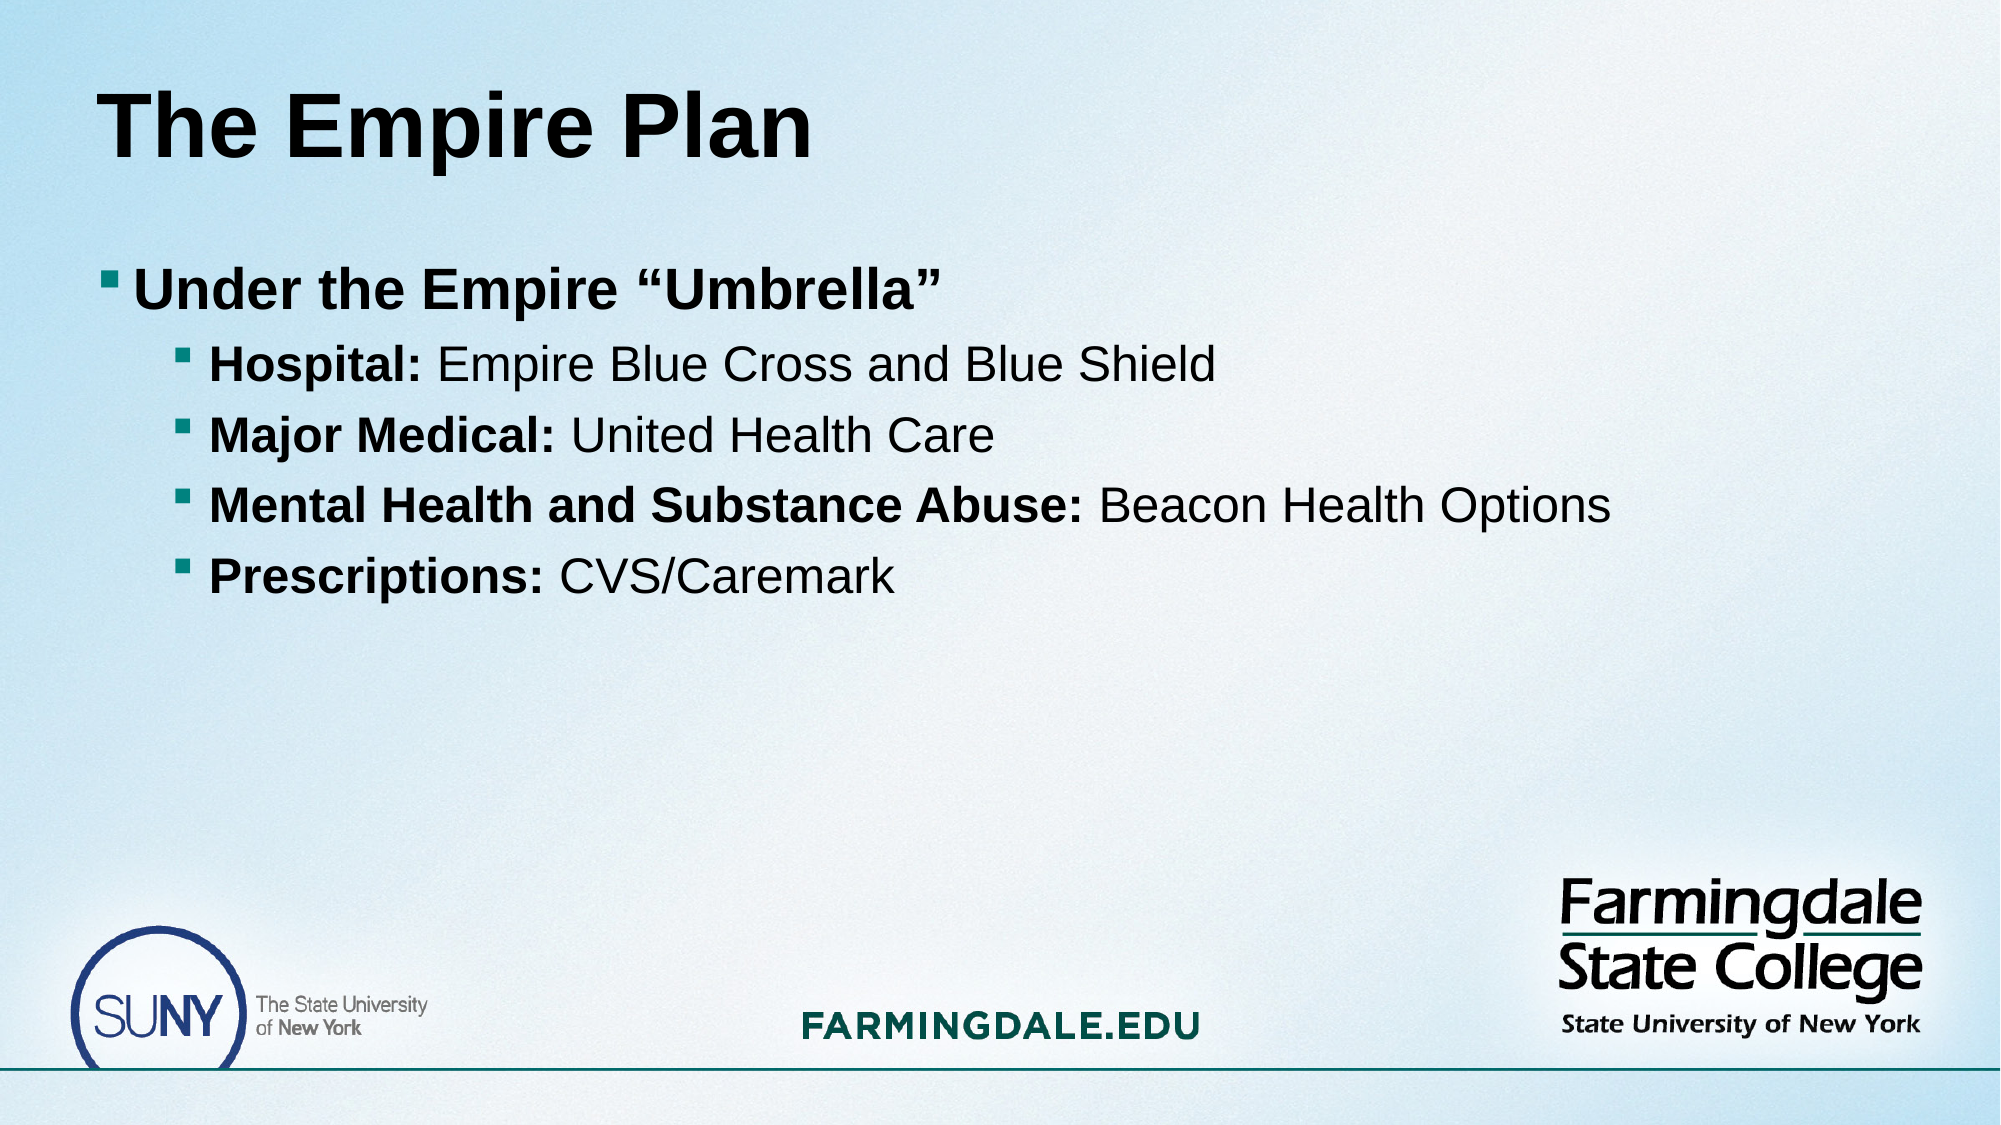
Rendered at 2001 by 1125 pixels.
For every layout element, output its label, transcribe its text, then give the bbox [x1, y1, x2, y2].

list Under the Empire “Umbrella” Hospital: Empire Blue Cross and Blue Shield Major Medical: United Health Care Mental Health and Substance Abuse: Beacon Health Options Prescriptions: CVS/Caremark [81, 243, 1918, 881]
title The Empire Plan [81, 19, 1918, 237]
picture [0, 0, 2001, 1125]
